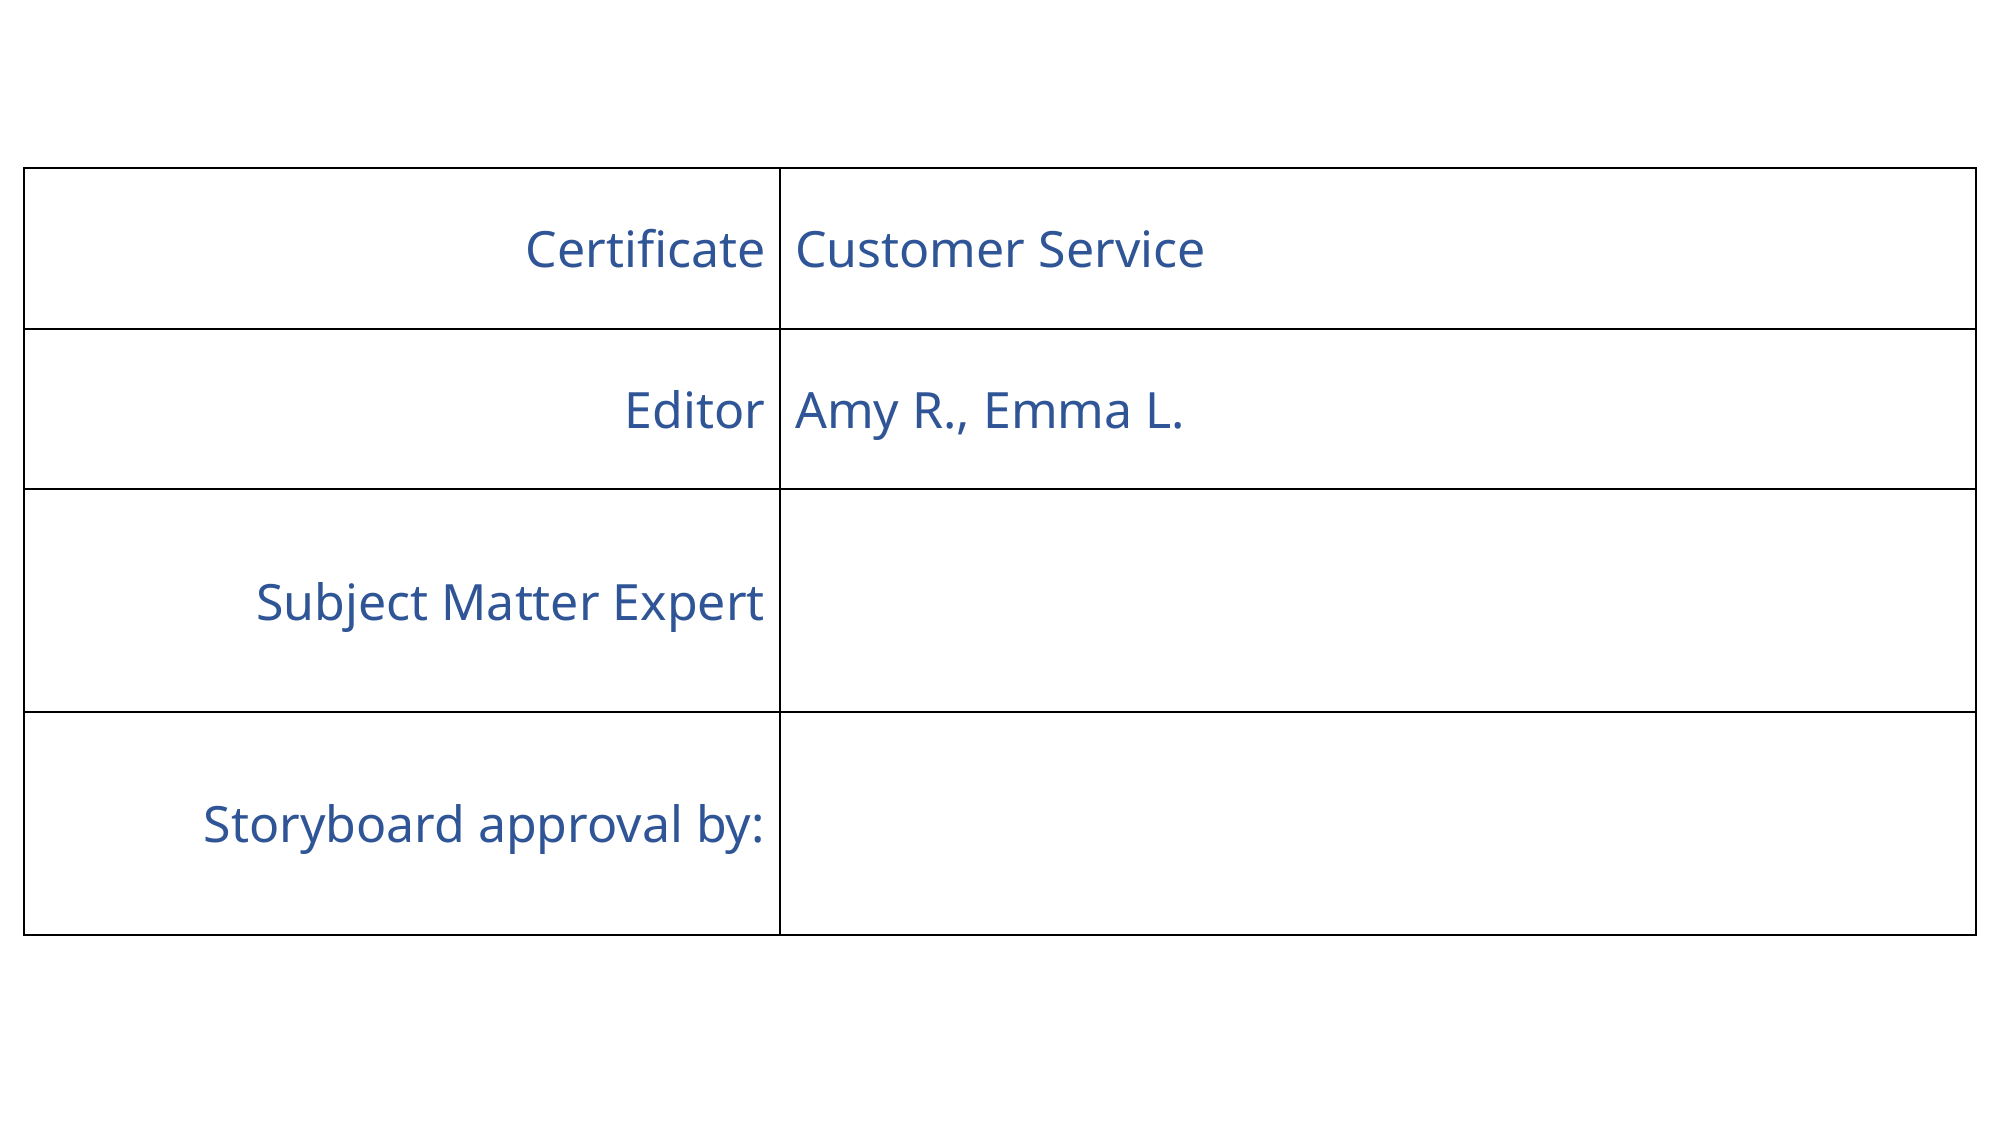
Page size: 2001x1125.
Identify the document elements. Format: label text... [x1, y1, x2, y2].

table_cell Amy R., Emma L. [781, 330, 1975, 488]
table_cell Storyboard approval by: [25, 713, 779, 934]
table_header Certificate [25, 169, 779, 328]
table_cell Editor [25, 330, 779, 488]
table_cell [781, 713, 1975, 934]
table_cell Subject Matter Expert [25, 490, 779, 711]
table_header Customer Service [781, 169, 1975, 328]
table_cell [781, 490, 1975, 711]
